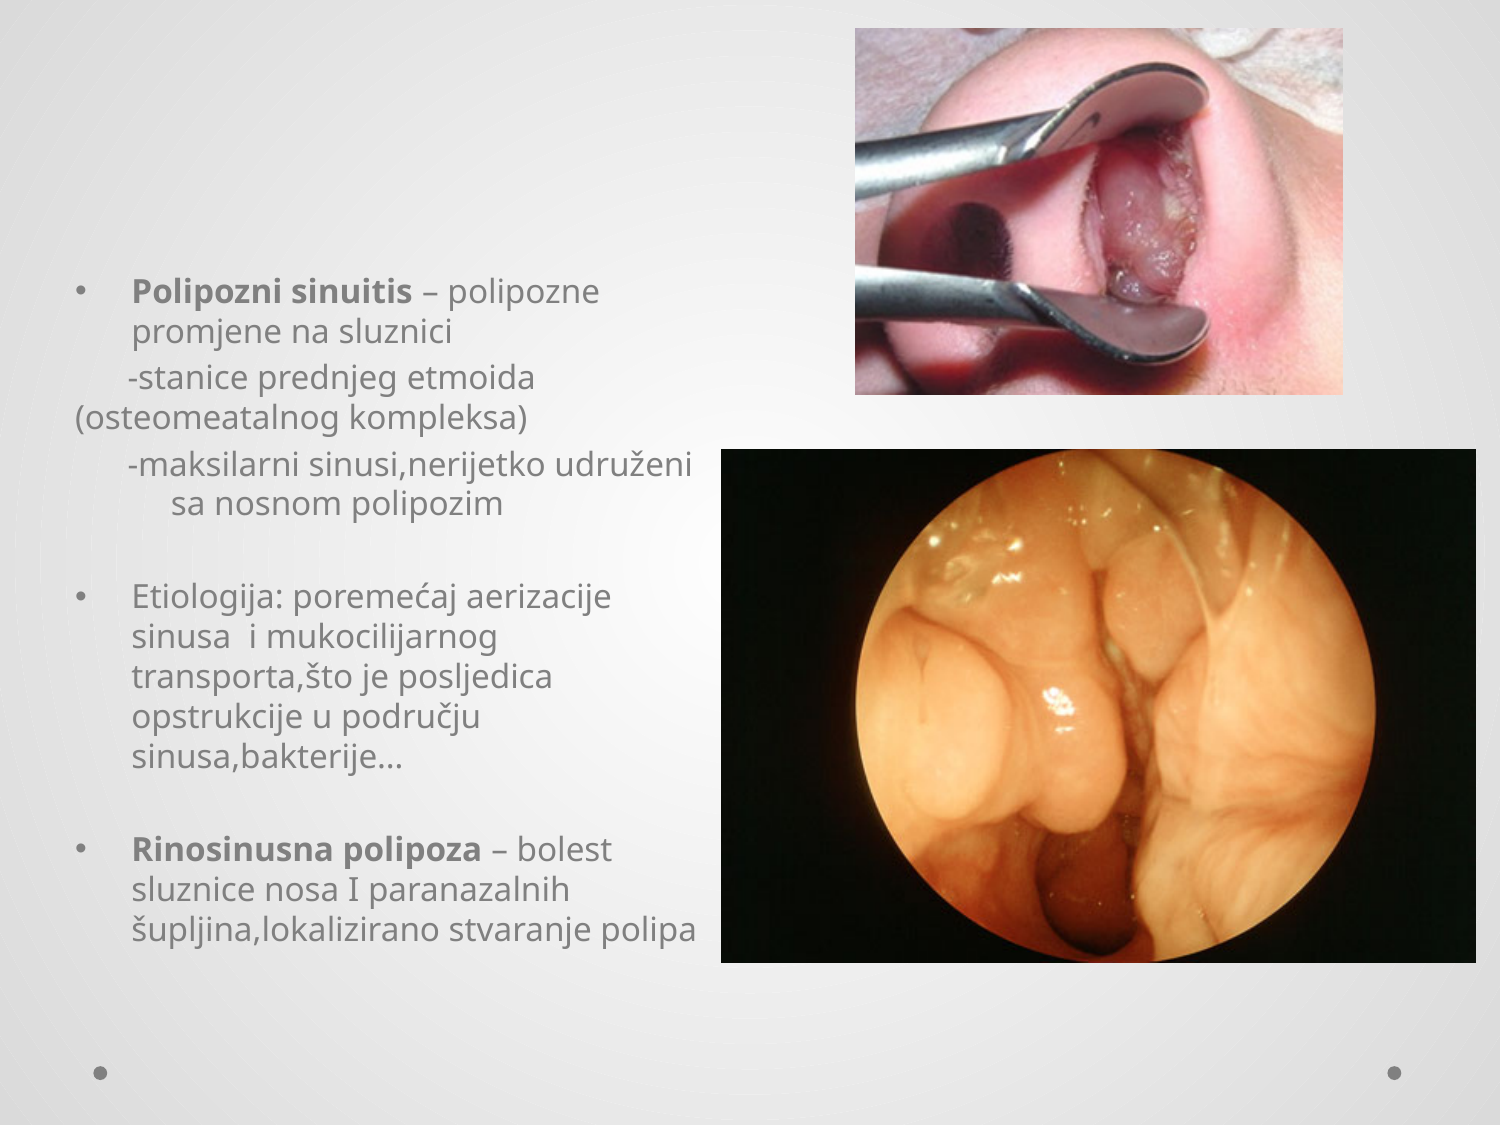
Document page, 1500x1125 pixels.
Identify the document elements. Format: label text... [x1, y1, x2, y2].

list Polipozni sinuitis – polipozne promjene na sluznici -stanice prednjeg etmoida (osteomeatalnog kompleksa) -maksilarni sinusi,nerijetko udruženi sa nosnom polipozim Etiologija: poremećaj aerizacije sinusa i mukocilijarnog transporta,što je posljedica opstrukcije u području sinusa,bakterije… Rinosinusna polipoza – bolest sluznice nosa I paranazalnih šupljina,lokalizirano stvaranje polipa [60, 262, 723, 1005]
picture [721, 449, 1477, 963]
picture [854, 28, 1343, 396]
